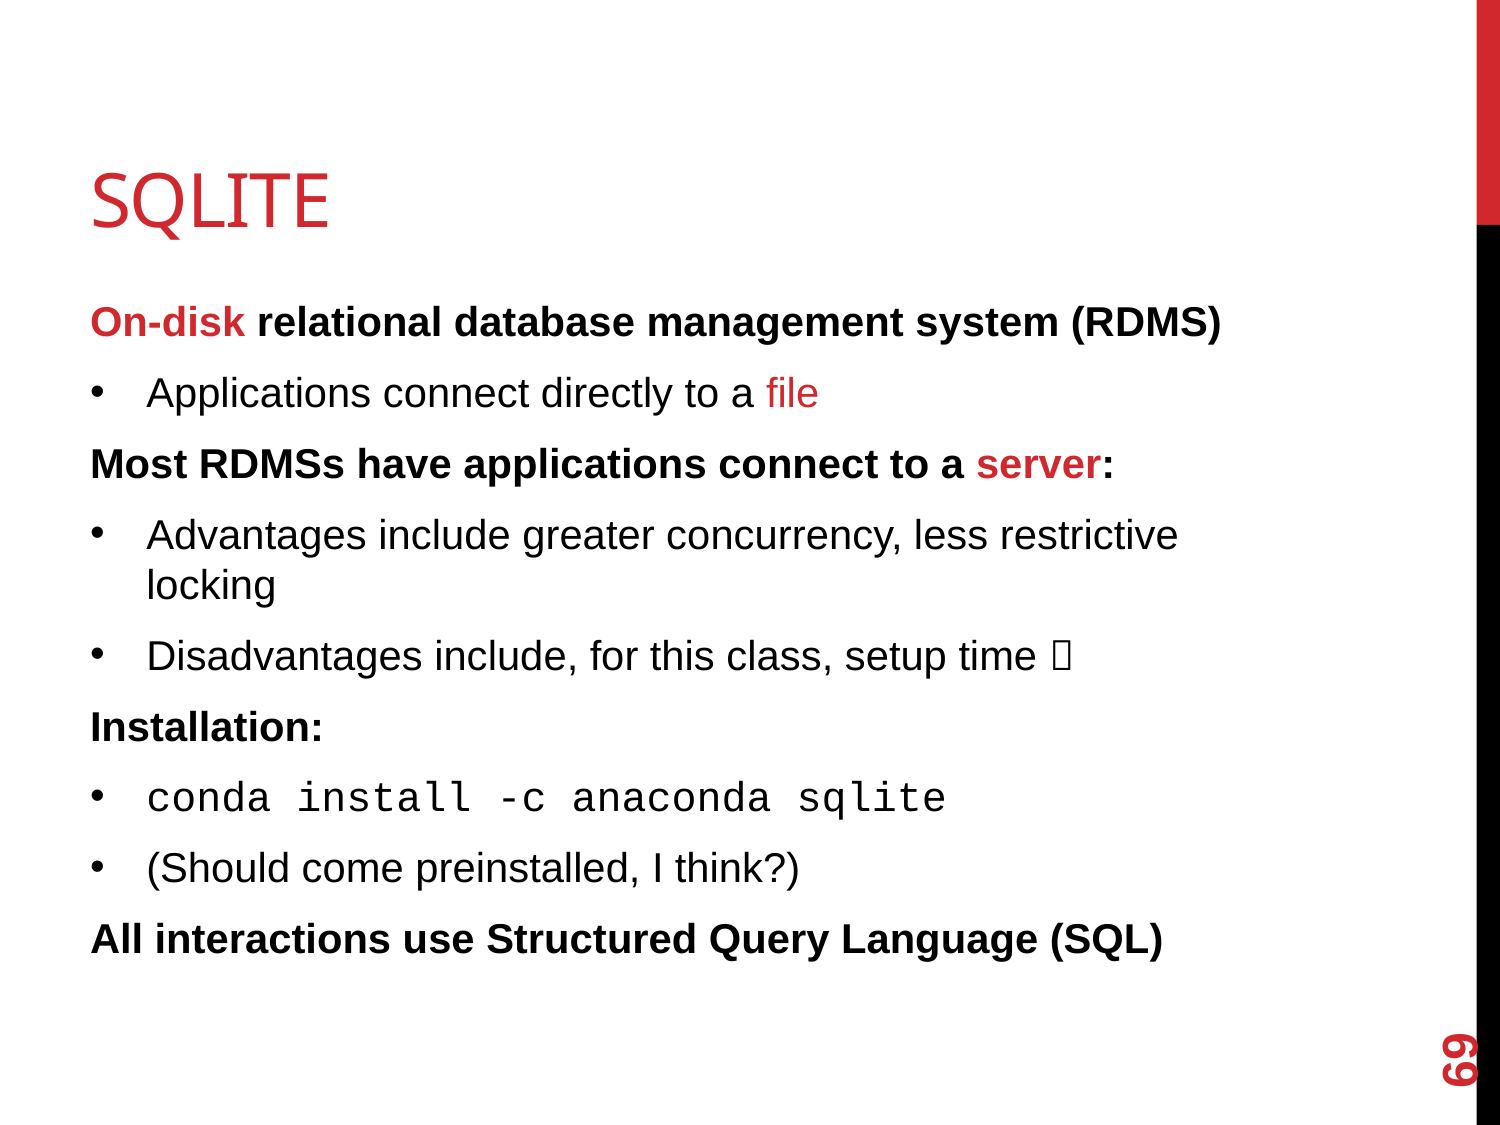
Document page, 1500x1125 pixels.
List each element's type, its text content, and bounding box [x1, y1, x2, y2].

title SQLite [75, 25, 1025, 250]
list On-disk relational database management system (RDMS) Applications connect directly to a file Most RDMSs have applications connect to a server: Advantages include greater concurrency, less restrictive locking Disadvantages include, for this class, setup time  Installation: conda install -c anaconda sqlite (Should come preinstalled, I think?) All interactions use Structured Query Language (SQL) [75, 287, 1325, 1005]
slide_number 69 [1427, 887, 1488, 1104]
